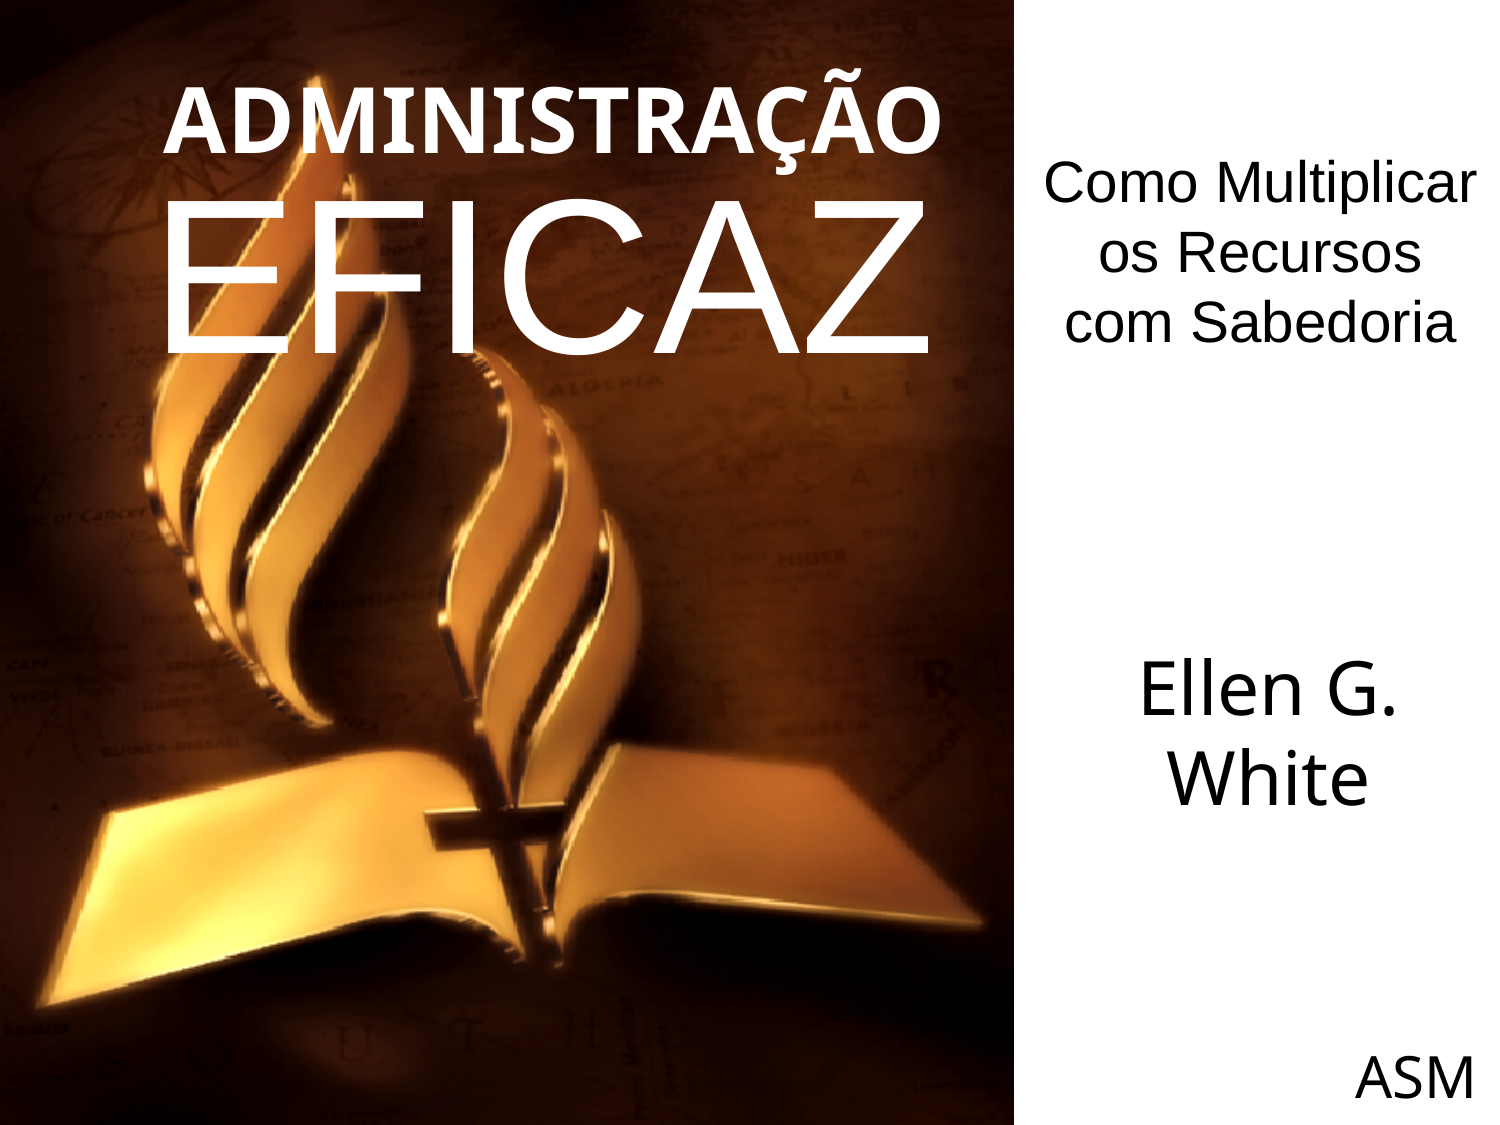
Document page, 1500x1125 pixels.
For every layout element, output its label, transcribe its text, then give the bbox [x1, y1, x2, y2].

text_box [1334, 1023, 1500, 1125]
text_box ADMINISTRAÇÃO [1014, 54, 1022, 180]
text_box ASM [1340, 1032, 1500, 1118]
text_box Como Multiplicar os Recursos com Sabedoria [1021, 136, 1500, 362]
picture [0, 0, 1014, 1125]
text_box Ellen G. White [1037, 633, 1500, 828]
